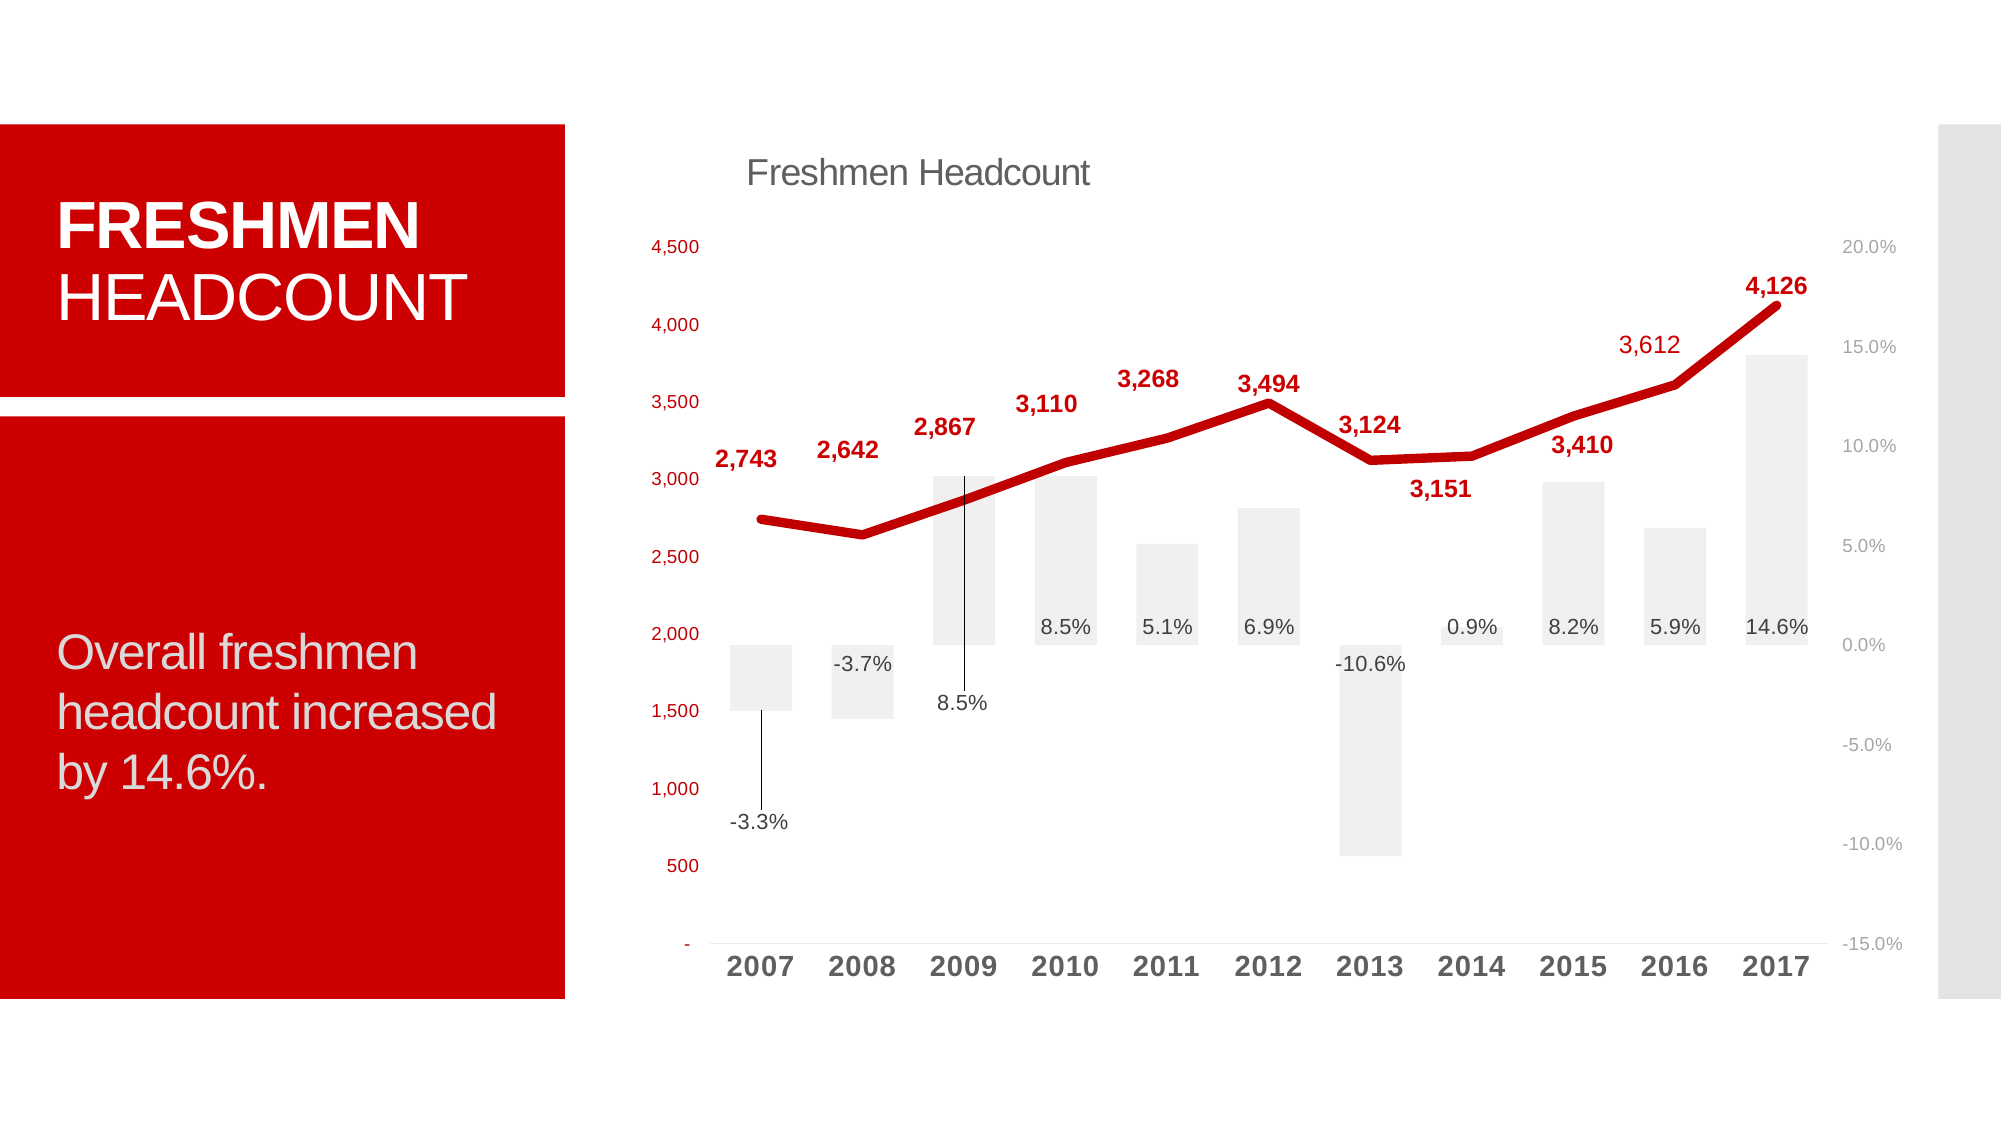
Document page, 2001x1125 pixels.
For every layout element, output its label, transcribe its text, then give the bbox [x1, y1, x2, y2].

text_box [0, 396, 580, 417]
text_box Overall freshmen headcount increased by 14.6%. [41, 417, 525, 1004]
title Freshmen Headcount [41, 128, 565, 396]
chart [620, 128, 1930, 1001]
